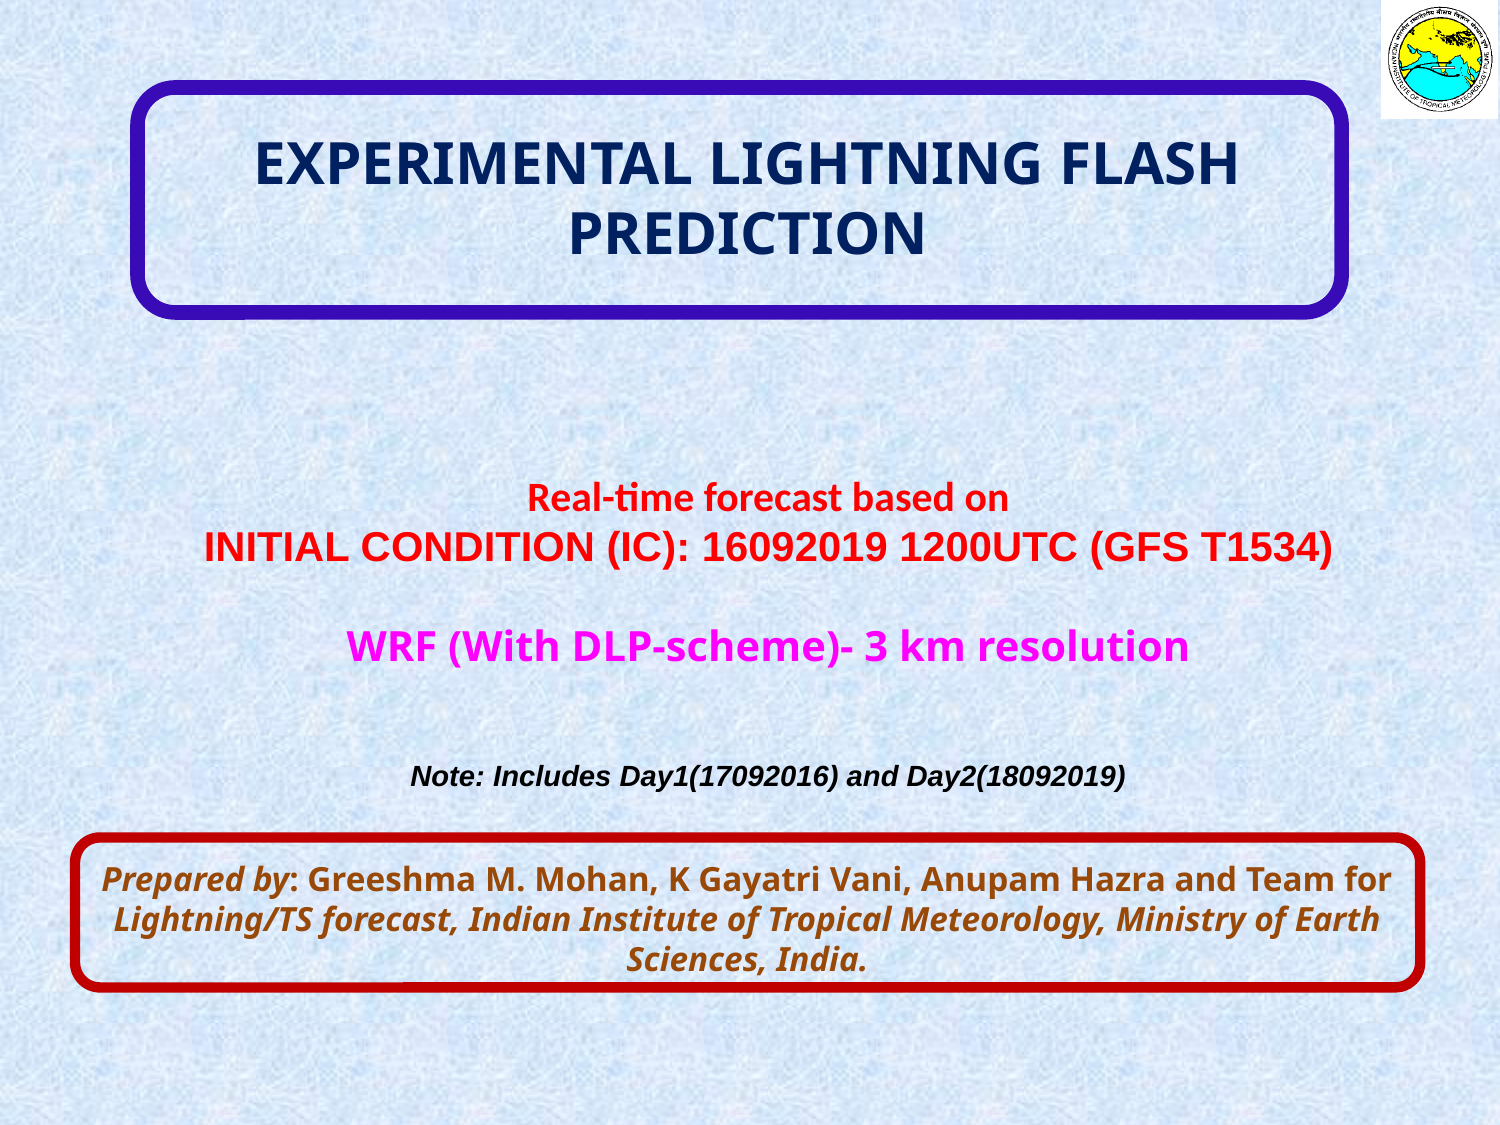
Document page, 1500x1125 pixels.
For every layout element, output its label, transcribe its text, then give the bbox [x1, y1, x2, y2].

text_box Real-time forecast based on INITIAL CONDITION (IC): 16092019 1200UTC (GFS T1534) WRF (With DLP-scheme)- 3 km resolution [87, 462, 1450, 678]
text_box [137, 87, 1357, 313]
picture [0, 0, 1500, 1125]
text_box Note: Includes Day1(17092016) and Day2(18092019) [87, 749, 1458, 800]
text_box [62, 837, 1433, 988]
